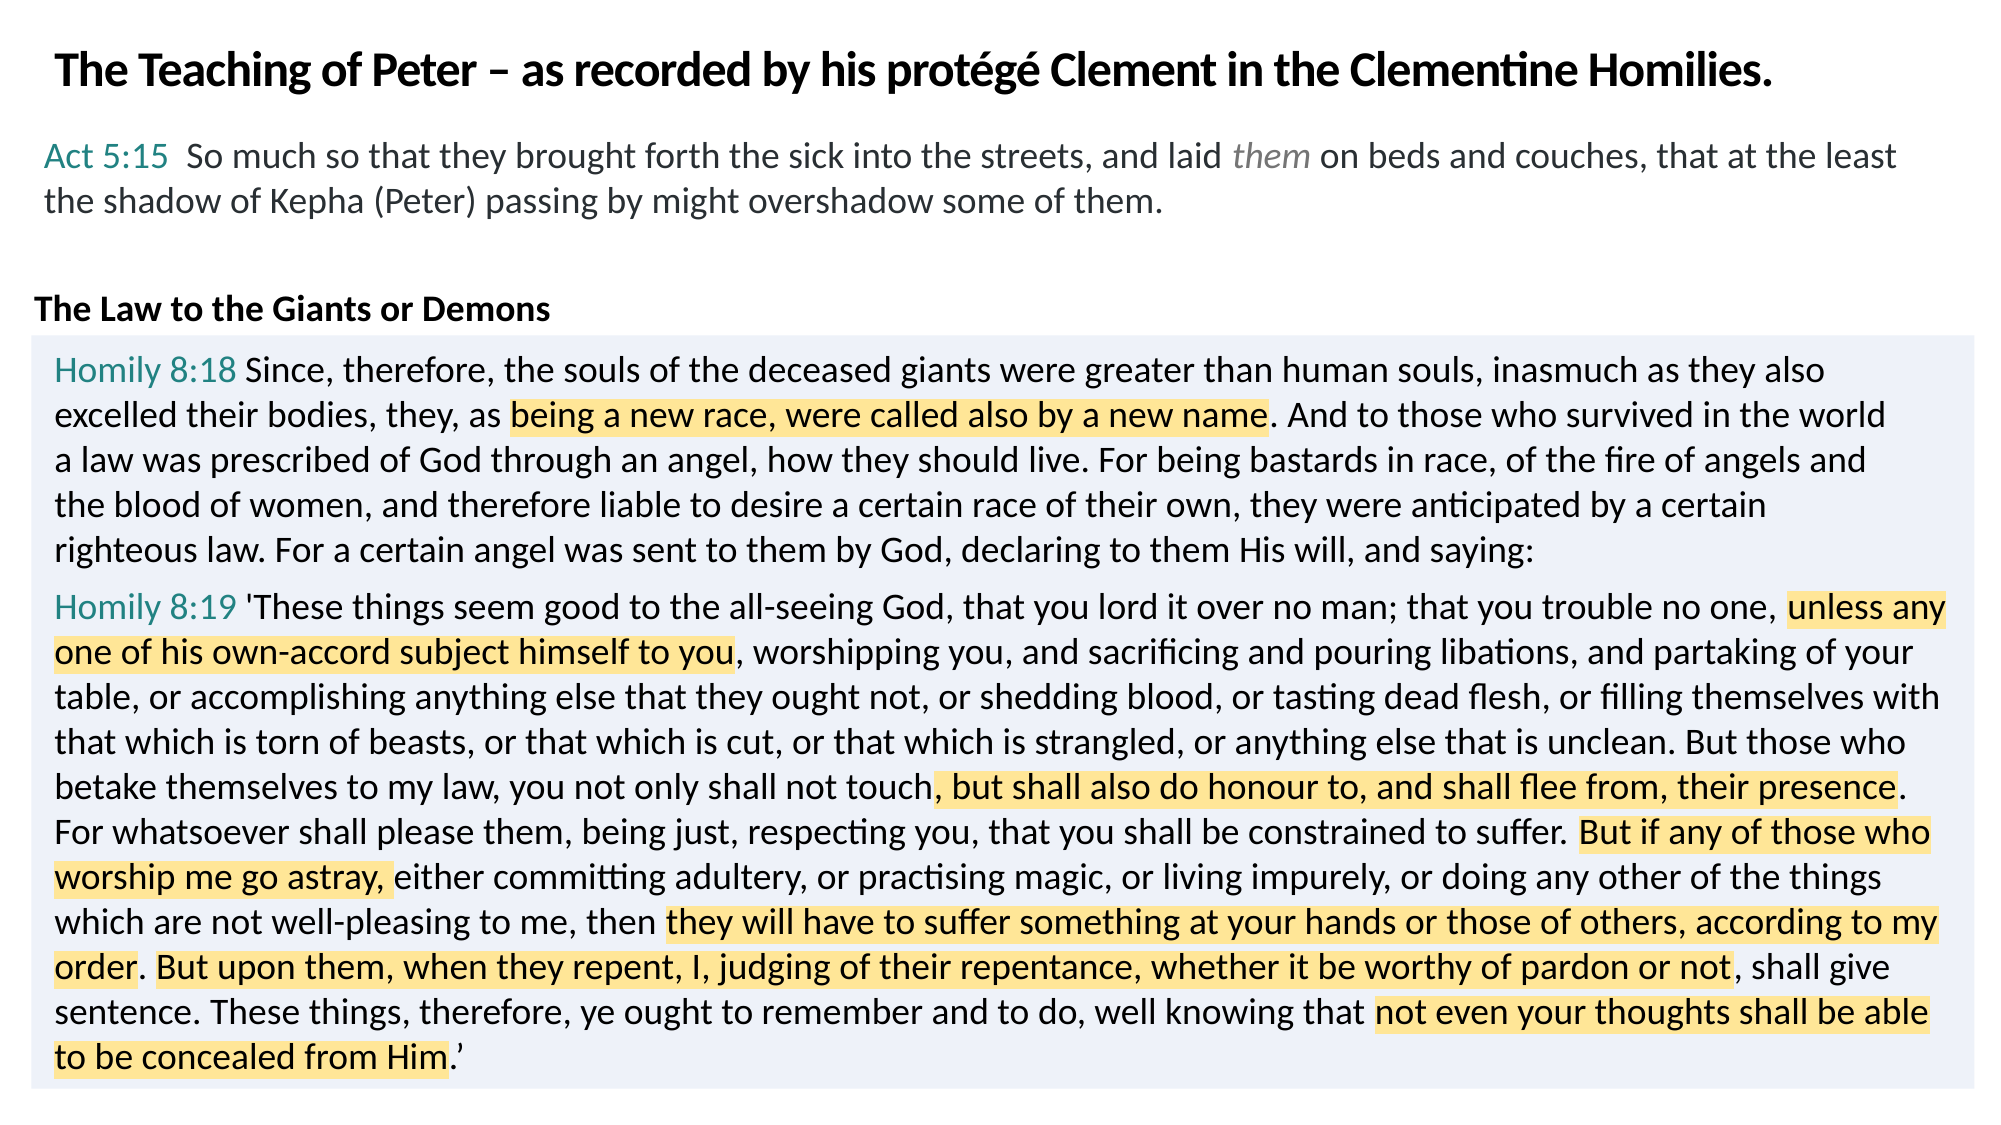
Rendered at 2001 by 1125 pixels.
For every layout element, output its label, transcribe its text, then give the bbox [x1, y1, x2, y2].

text_box [30, 337, 1975, 1090]
text_box Homily 8:19 'These things seem good to the all-seeing God, that you lord it over no man; that you trouble no one, unless any one of his own-accord subject himself to you, worshipping you, and sacrificing and pouring libations, and partaking of your table, or accomplishing anything else that they ought not, or shedding blood, or tasting dead flesh, or filling themselves with that which is torn of beasts, or that which is cut, or that which is strangled, or anything else that is unclean. But those who betake themselves to my law, you not only shall not touch, but shall also do honour to, and shall flee from, their presence. For whatsoever shall please them, being just, respecting you, that you shall be constrained to suffer. But if any of those who worship me go astray, either committing adultery, or practising magic, or living impurely, or doing any other of the things which are not well-pleasing to me, then they will have to suffer something at your hands or those of others, according to my order. But upon them, when they repent, I, judging of their repentance, whether it be worthy of pardon or not, shall give sentence. These things, therefore, ye ought to remember and to do, well knowing that not even your thoughts shall be able to be concealed from Him.’ [39, 574, 1977, 1084]
text_box Act 5:15 So much so that they brought forth the sick into the streets, and laid them on beds and couches, that at the least the shadow of Kepha (Peter) passing by might overshadow some of them. [29, 123, 1971, 228]
text_box Homily 8:18 Since, therefore, the souls of the deceased giants were greater than human souls, inasmuch as they also excelled their bodies, they, as being a new race, were called also by a new name. And to those who survived in the world a law was prescribed of God through an angel, how they should live. For being bastards in race, of the fire of angels and the blood of women, and therefore liable to desire a certain race of their own, they were anticipated by a certain righteous law. For a certain angel was sent to them by God, declaring to them His will, and saying: [39, 337, 1926, 574]
text_box The Law to the Giants or Demons [19, 276, 1291, 337]
text_box The Teaching of Peter – as recorded by his protégé Clement in the Clementine Homilies. [39, 35, 1977, 127]
text_box [1291, 334, 1975, 574]
